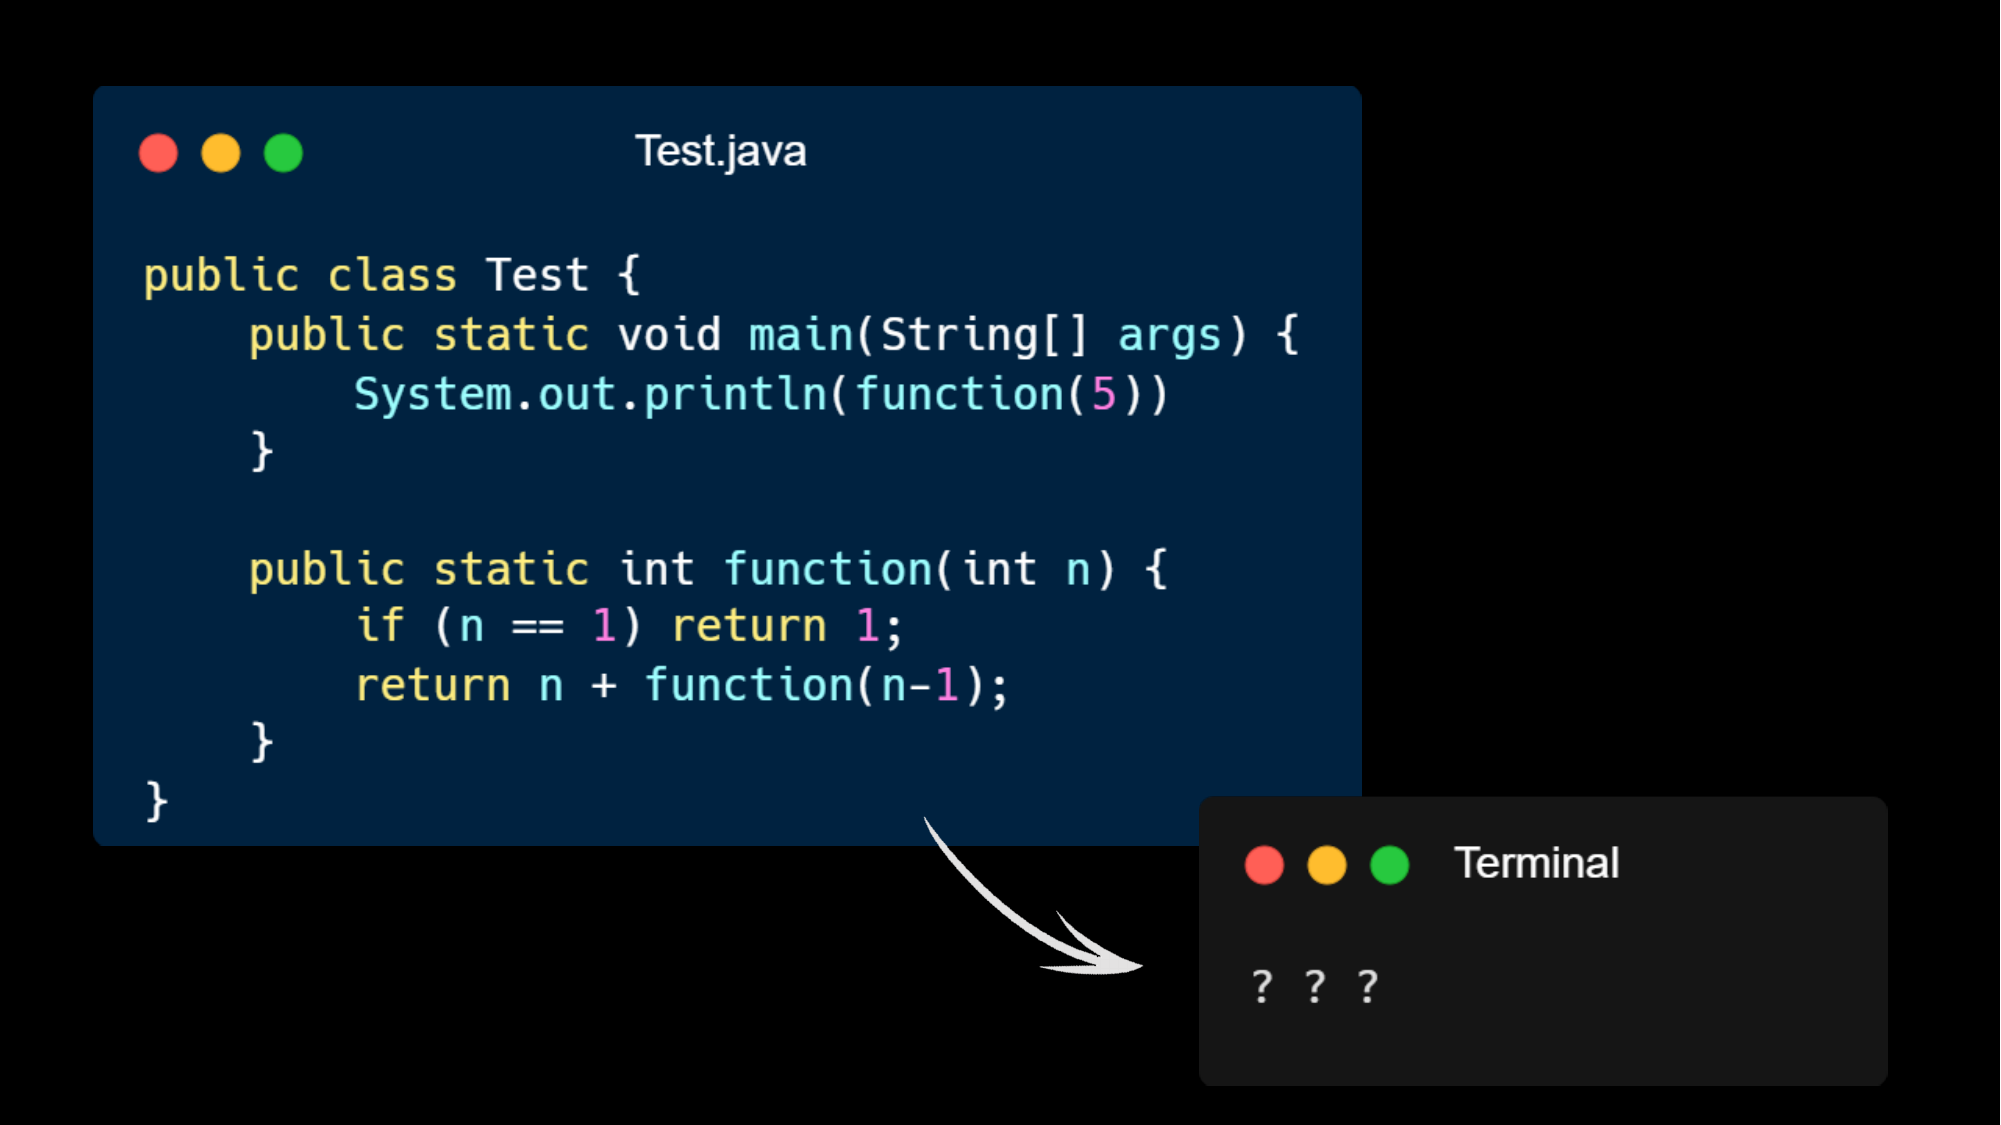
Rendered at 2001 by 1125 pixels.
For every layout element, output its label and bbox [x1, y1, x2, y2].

picture [93, 86, 1888, 1086]
